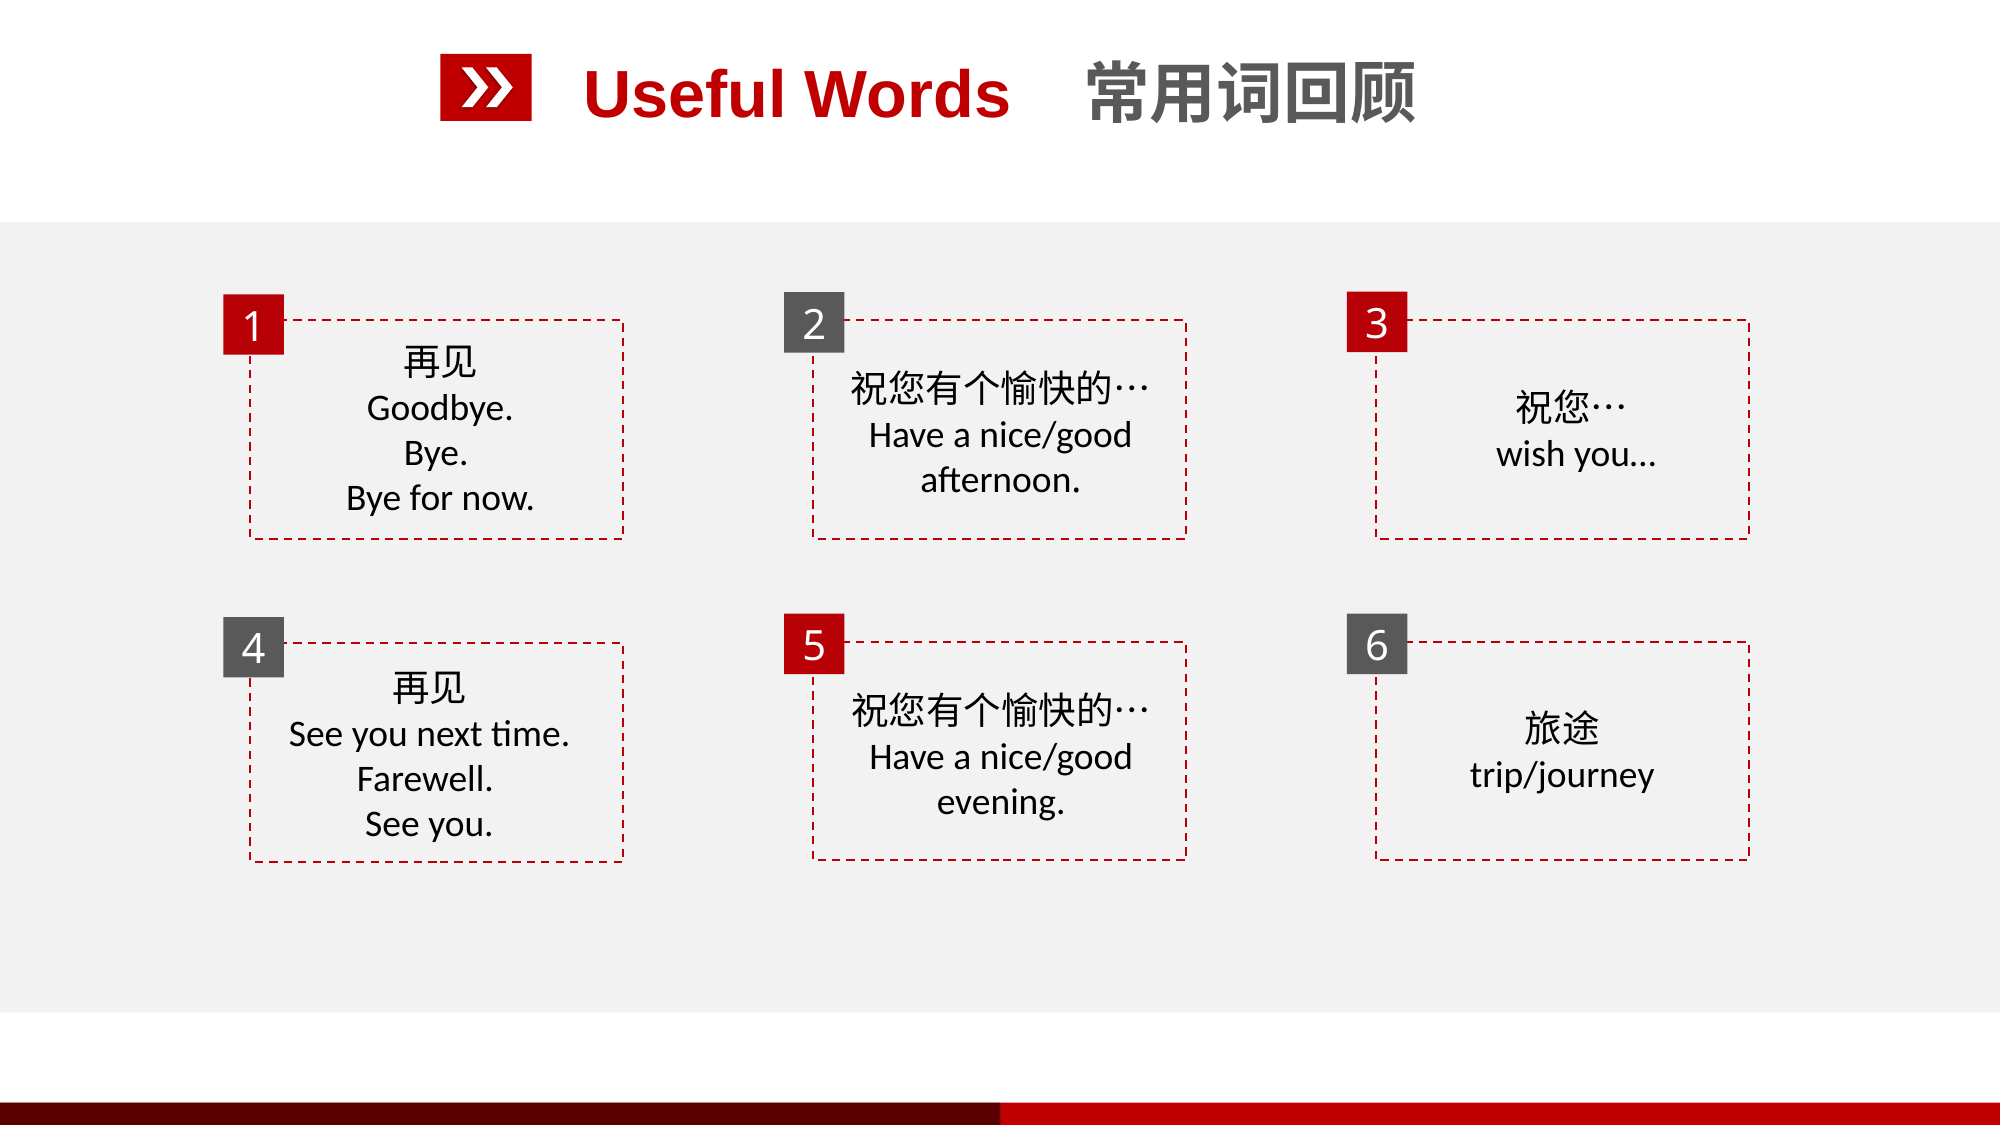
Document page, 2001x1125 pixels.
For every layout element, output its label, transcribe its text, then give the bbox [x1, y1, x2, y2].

text_box 旅途 trip/journey [1436, 697, 1689, 803]
text_box [0, 221, 2000, 1013]
text_box 4 [222, 616, 285, 679]
text_box Useful Words 常用词回顾 [568, 43, 1432, 138]
text_box [812, 319, 1187, 540]
text_box 祝您… wish you… [1449, 376, 1695, 482]
text_box [249, 642, 624, 863]
text_box 再见 Goodbye. Bye. Bye for now. [305, 330, 576, 526]
text_box [249, 319, 624, 540]
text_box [0, 1102, 2000, 1125]
text_box 6 [1346, 613, 1408, 675]
text_box 2 [783, 291, 846, 354]
text_box [1375, 319, 1750, 540]
text_box 3 [1346, 291, 1408, 353]
text_box 祝您有个愉快的… Have a nice/good afternoon. [817, 357, 1184, 508]
text_box [812, 641, 1187, 861]
text_box 再见 See you next time. Farewell. See you. [264, 656, 595, 852]
text_box 祝您有个愉快的… Have a nice/good evening. [814, 679, 1188, 830]
text_box [1375, 641, 1750, 861]
text_box 5 [783, 613, 846, 675]
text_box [440, 53, 532, 121]
text_box 1 [222, 293, 285, 356]
